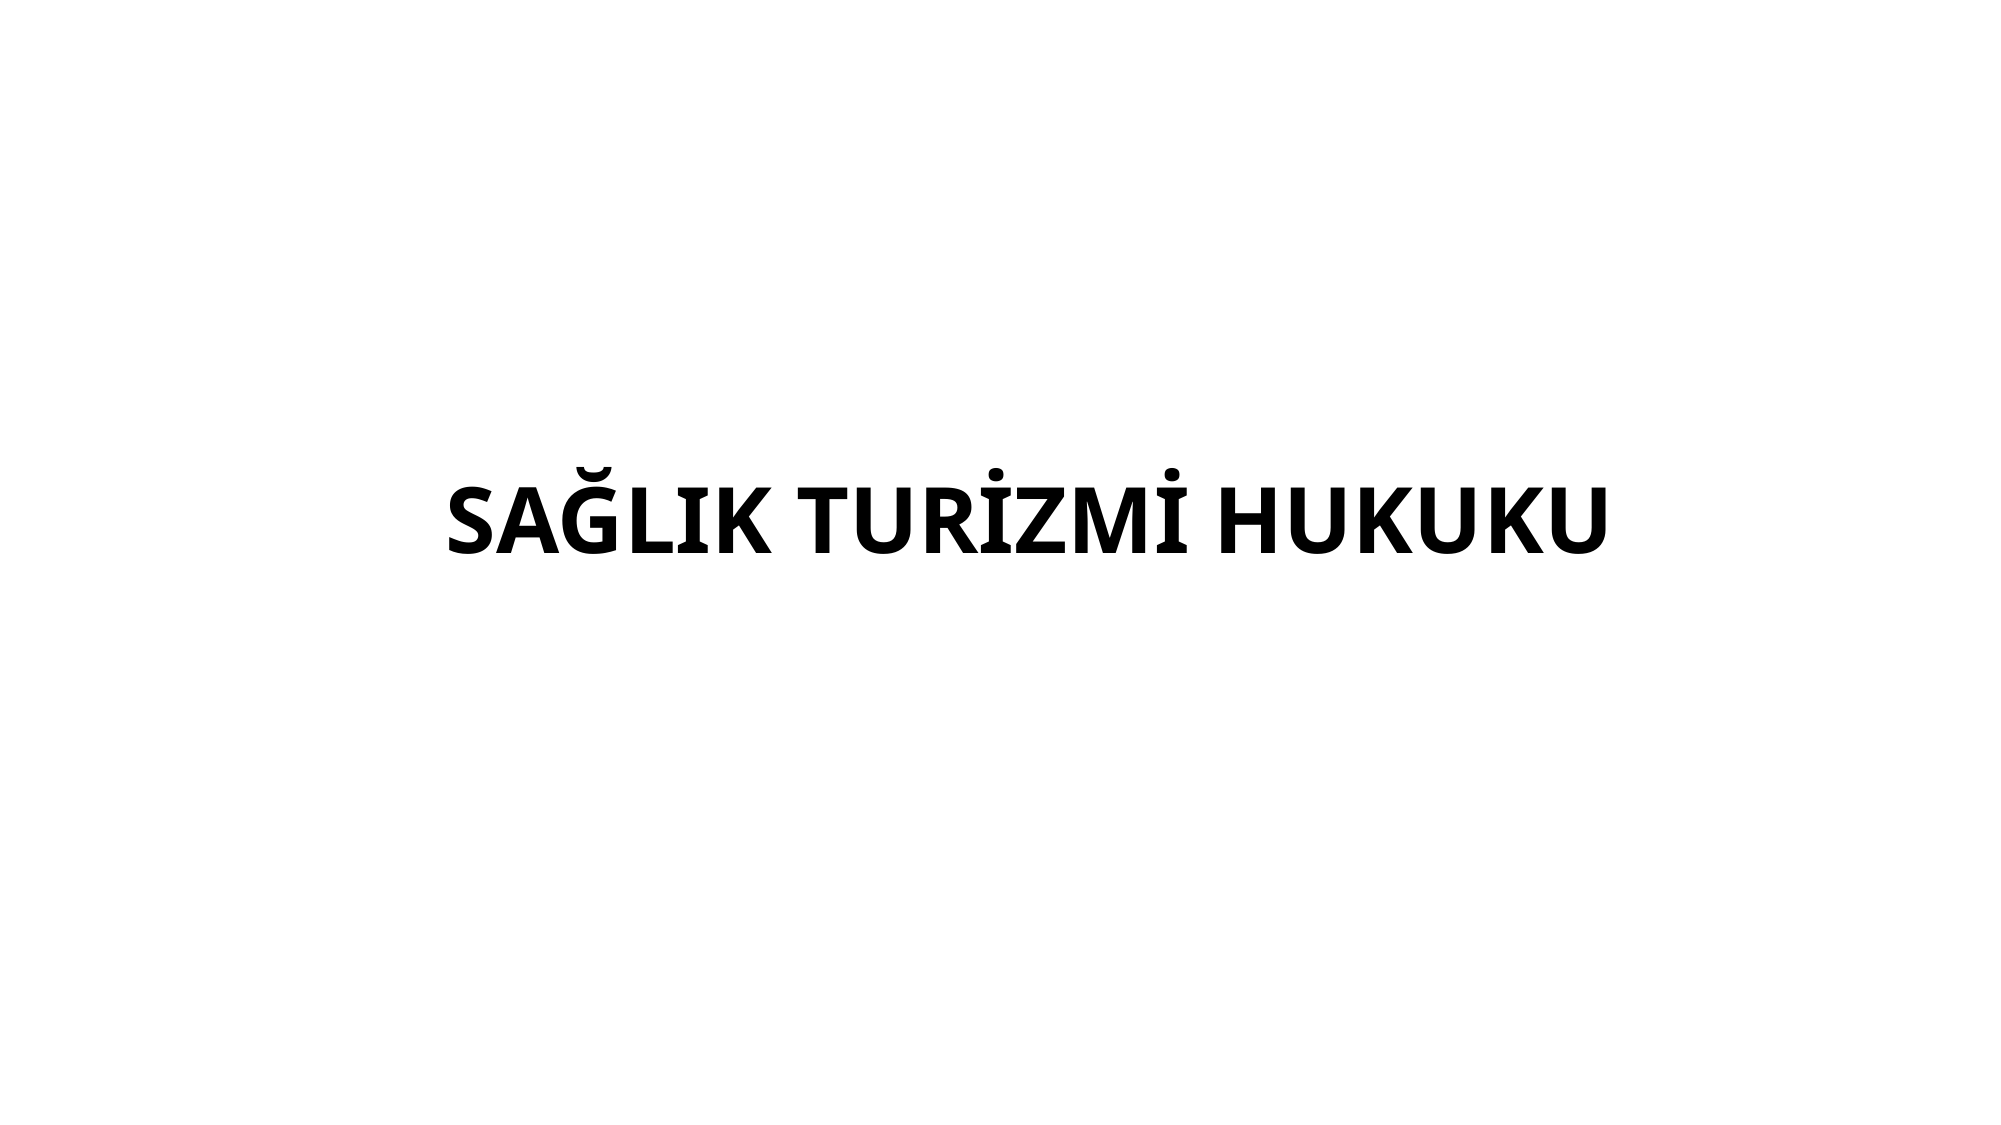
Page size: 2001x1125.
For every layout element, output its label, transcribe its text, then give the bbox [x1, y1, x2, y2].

title SAĞLIK TURİZMİ HUKUKU [425, 442, 1635, 582]
